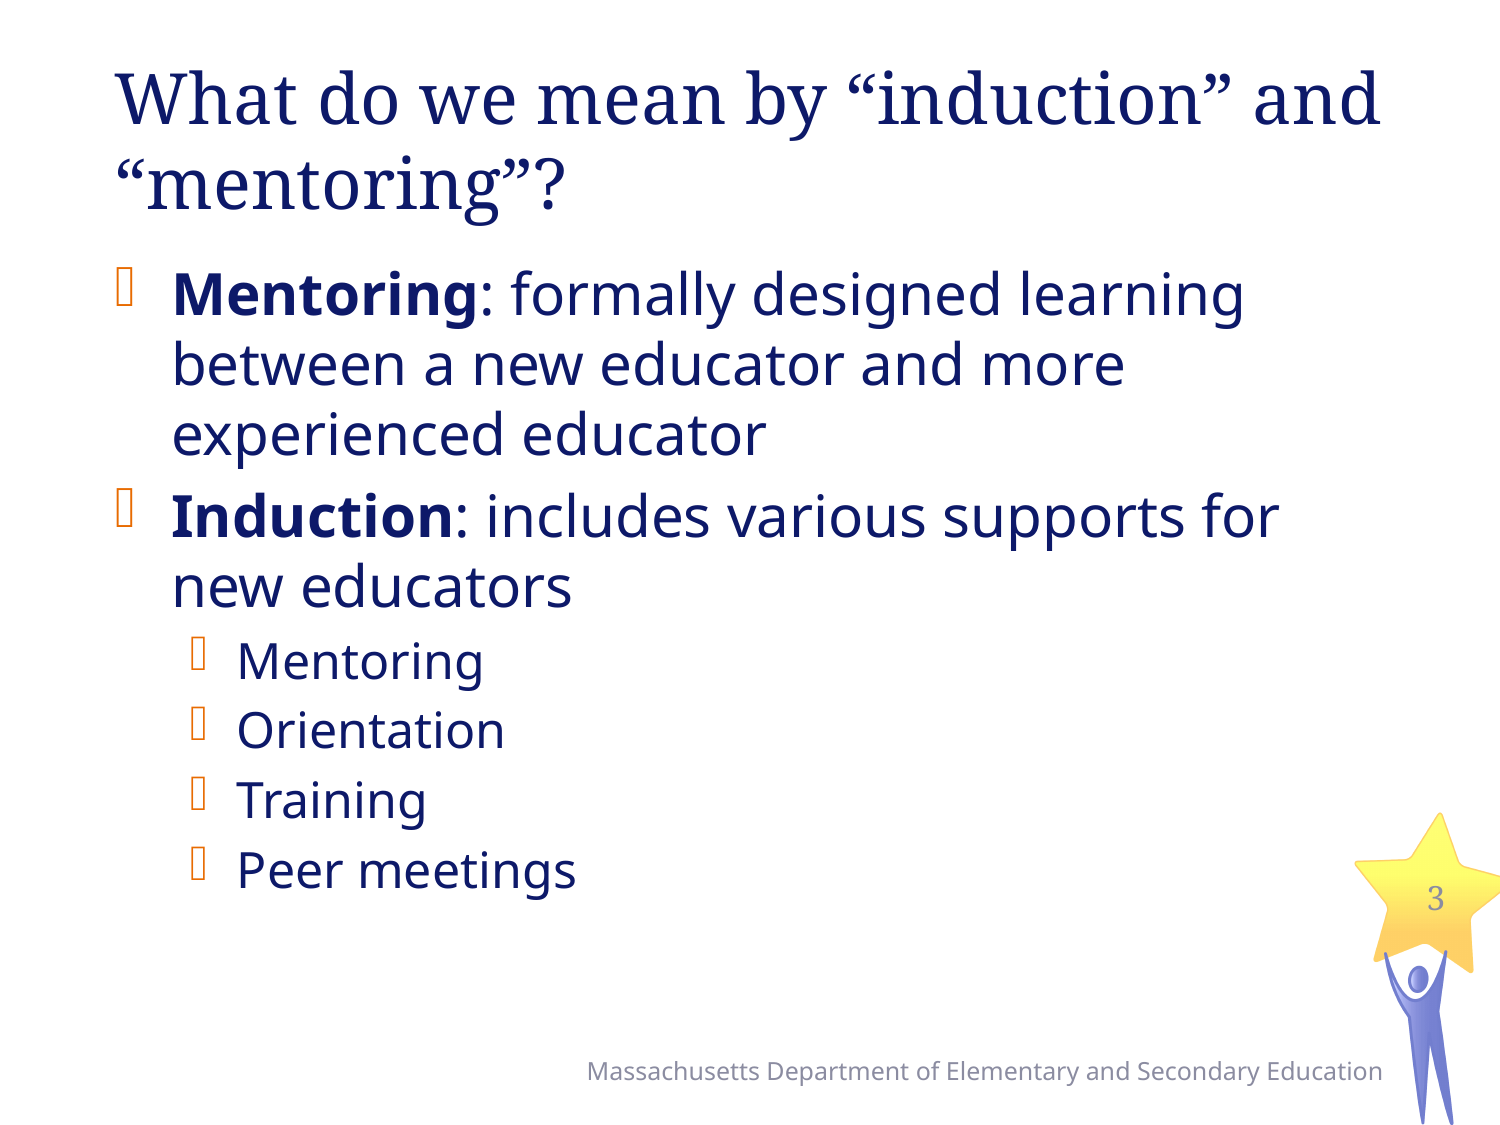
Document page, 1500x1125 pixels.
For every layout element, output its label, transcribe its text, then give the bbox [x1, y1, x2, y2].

footer Massachusetts Department of Elementary and Secondary Education [512, 1042, 1400, 1103]
title What do we mean by “induction” and “mentoring”? [99, 45, 1400, 233]
slide_number 3 [1392, 862, 1480, 938]
list Mentoring: formally designed learning between a new educator and more experienced educator Induction: includes various supports for new educators Mentoring Orientation Training Peer meetings [99, 249, 1400, 1005]
